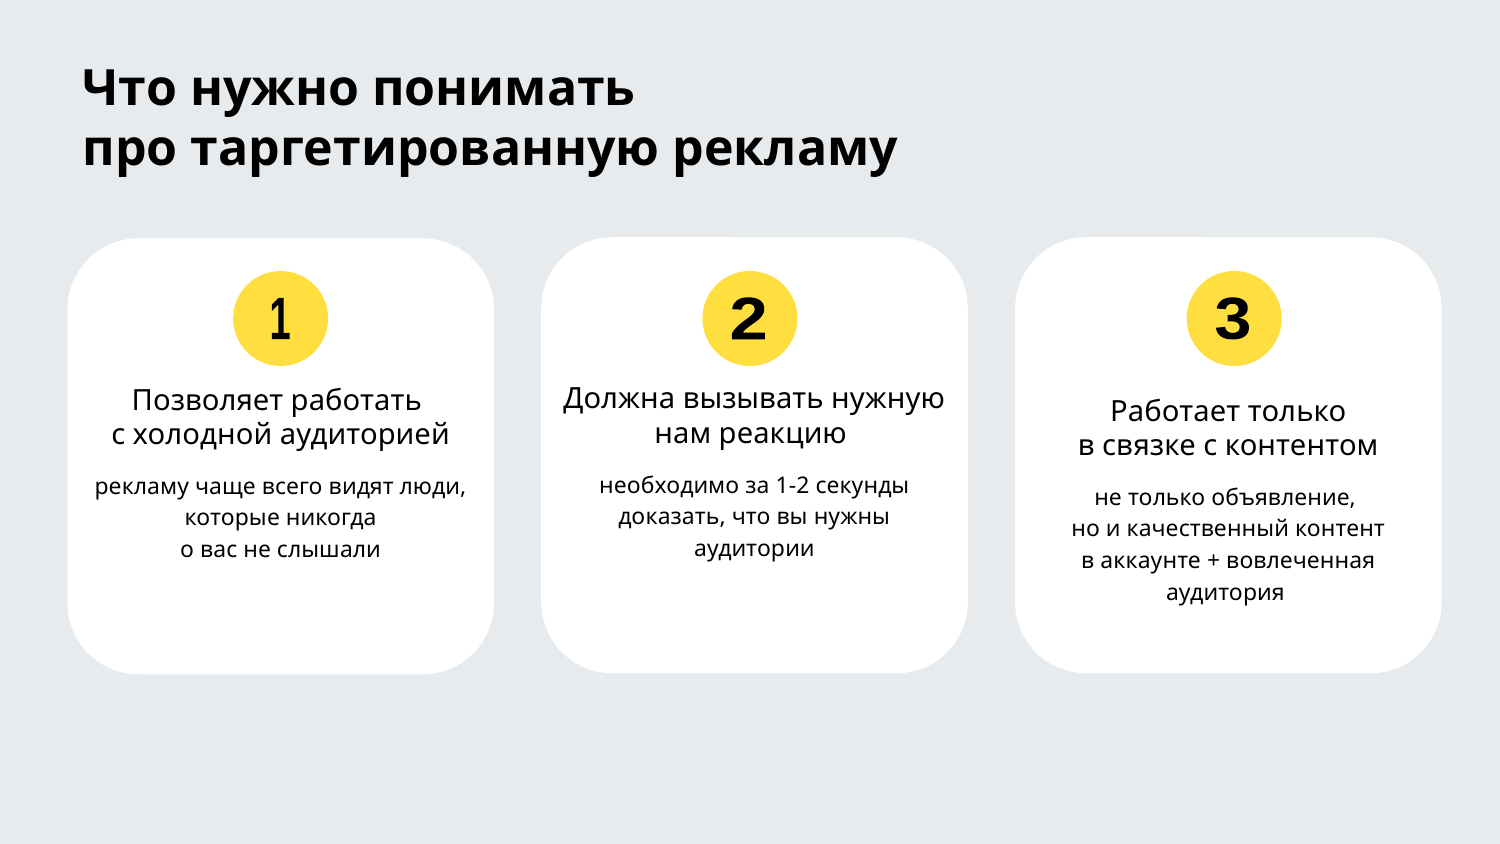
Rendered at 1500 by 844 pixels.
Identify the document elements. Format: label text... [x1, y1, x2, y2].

text_box Позволяет работать с холодной аудиторией рекламу чаще всего видят люди, которые никогда о вас не слышали [67, 238, 494, 675]
text_box [233, 271, 329, 366]
text_box [1186, 271, 1282, 366]
text_box [702, 271, 798, 366]
text_box Работает только в связке с контентом не только объявление, но и качественный контент в аккаунте + вовлеченная аудитория [1015, 237, 1442, 674]
text_box Должна вызывать нужную нам реакцию необходимо за 1-2 секунды доказать, что вы нужны аудитории [541, 237, 968, 674]
title Что нужно понимать про таргетированную рекламу [67, 39, 1145, 126]
